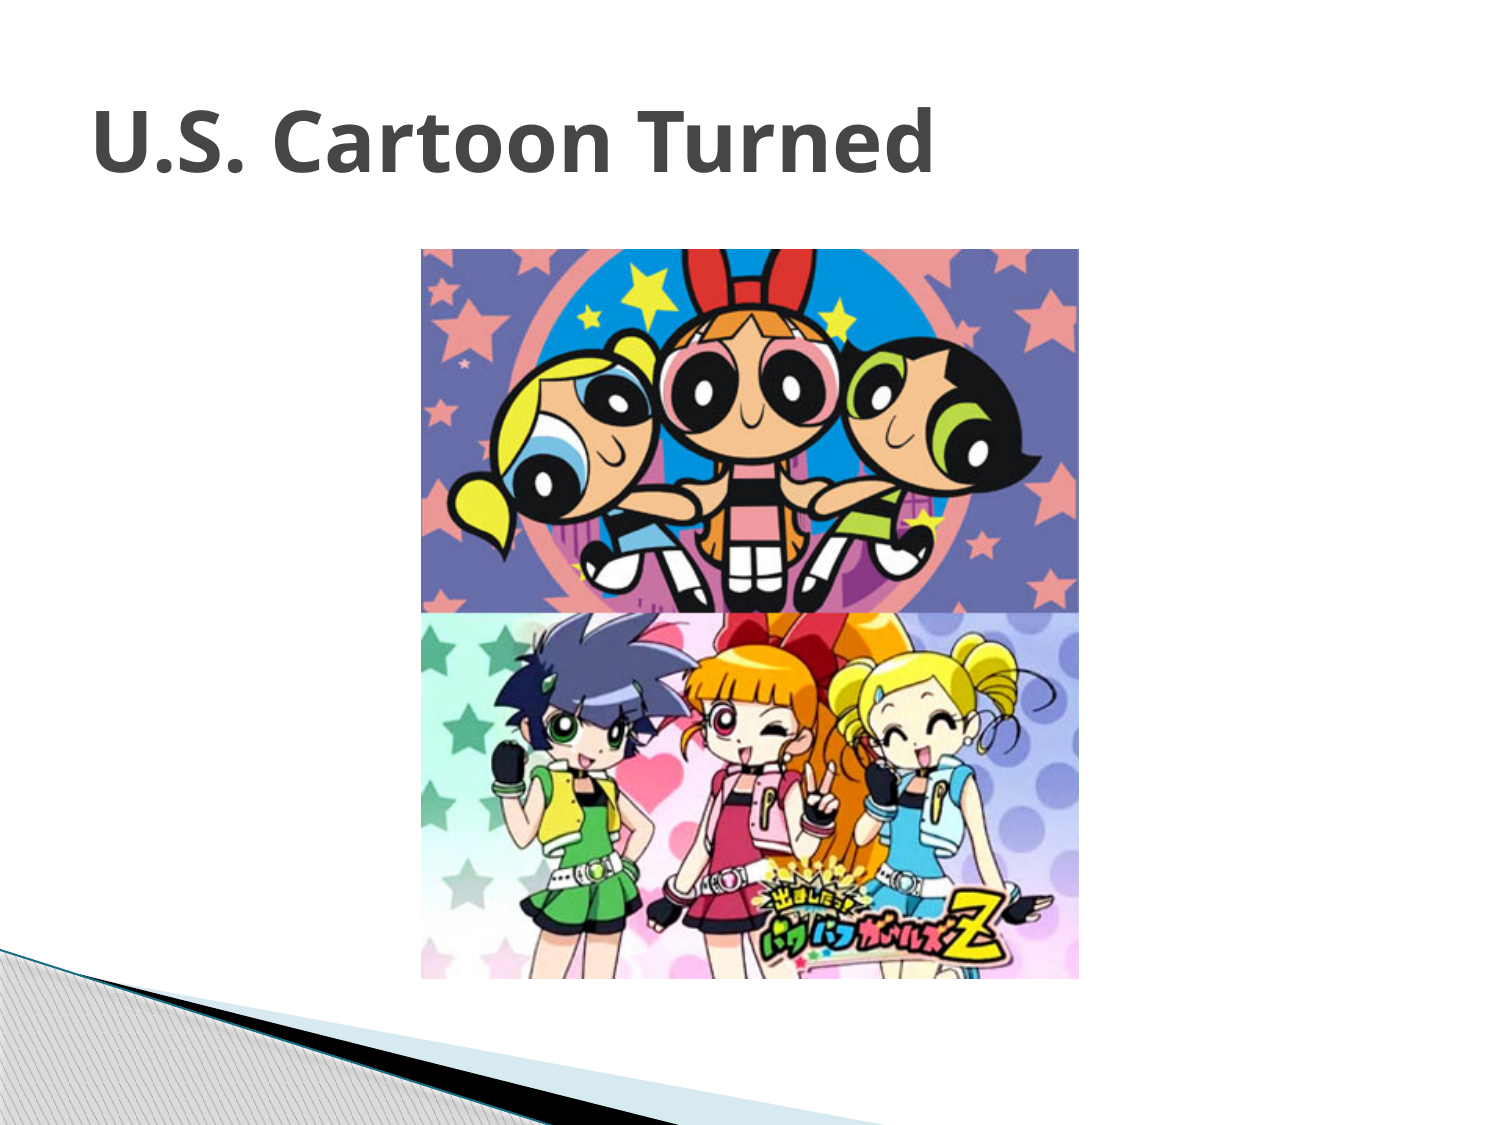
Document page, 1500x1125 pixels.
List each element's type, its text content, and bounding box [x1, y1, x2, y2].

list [421, 249, 1079, 980]
title U.S. Cartoon Turned [75, 45, 1425, 233]
